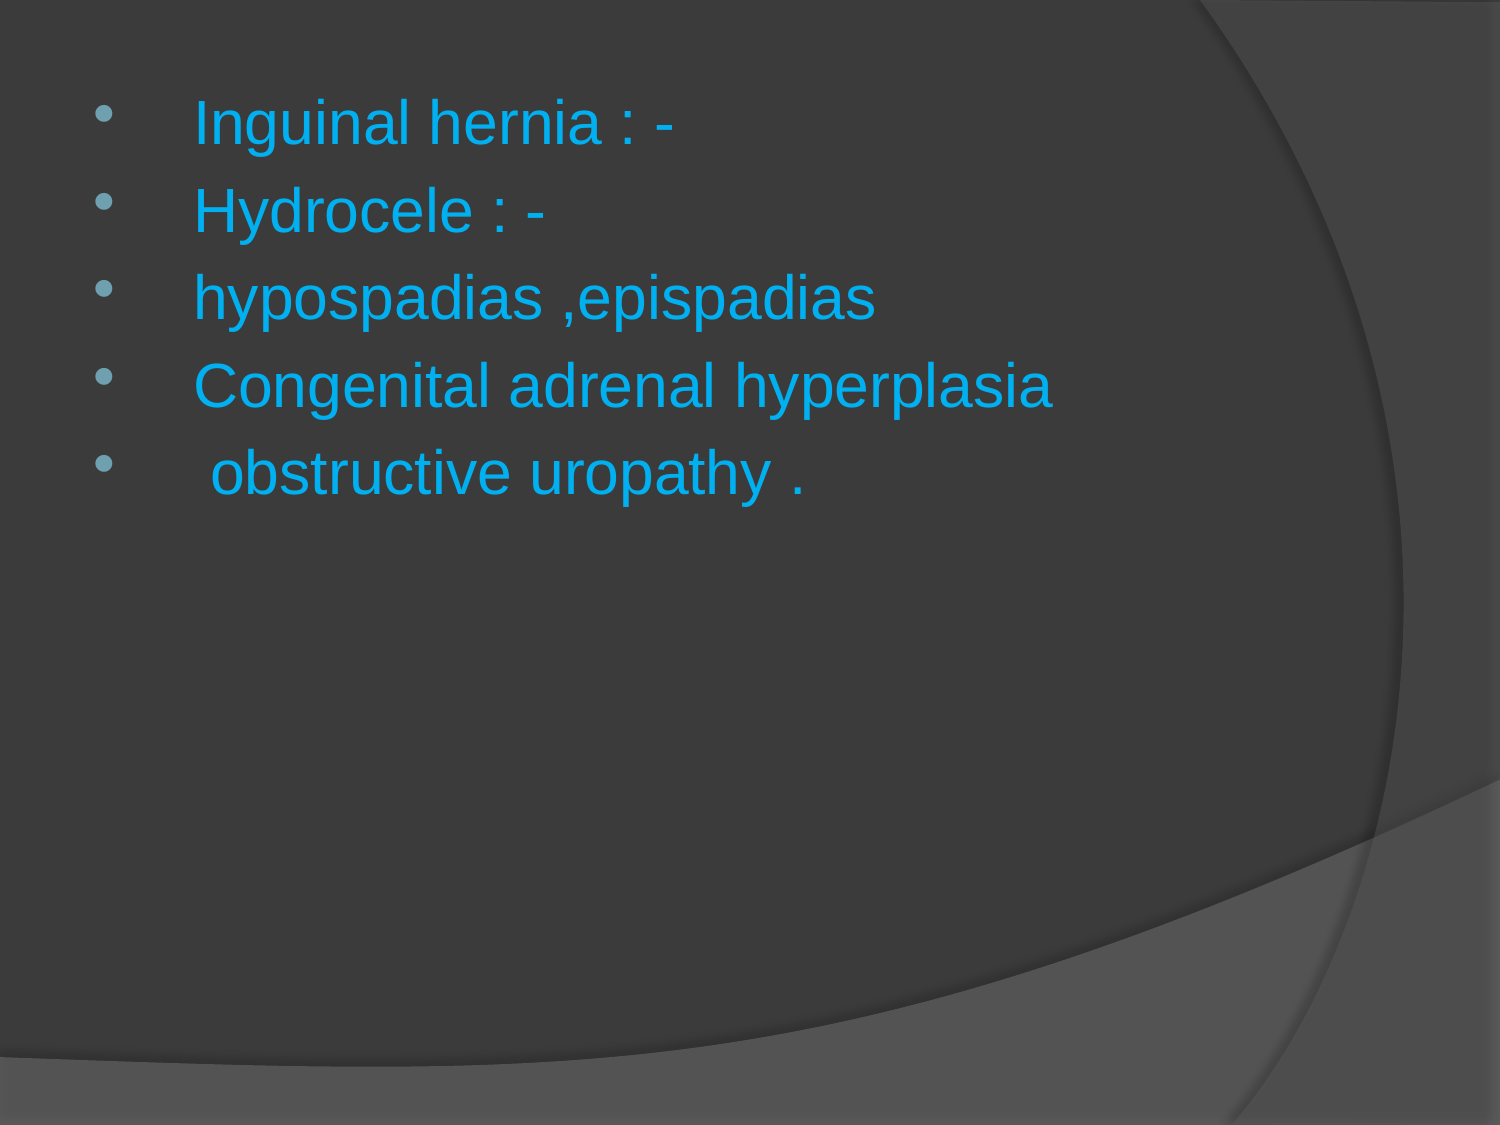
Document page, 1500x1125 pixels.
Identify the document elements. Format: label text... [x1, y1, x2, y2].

list Inguinal hernia : - Hydrocele : - hypospadias ,epispadias Congenital adrenal hyperplasia obstructive uropathy . [75, 75, 1363, 1038]
